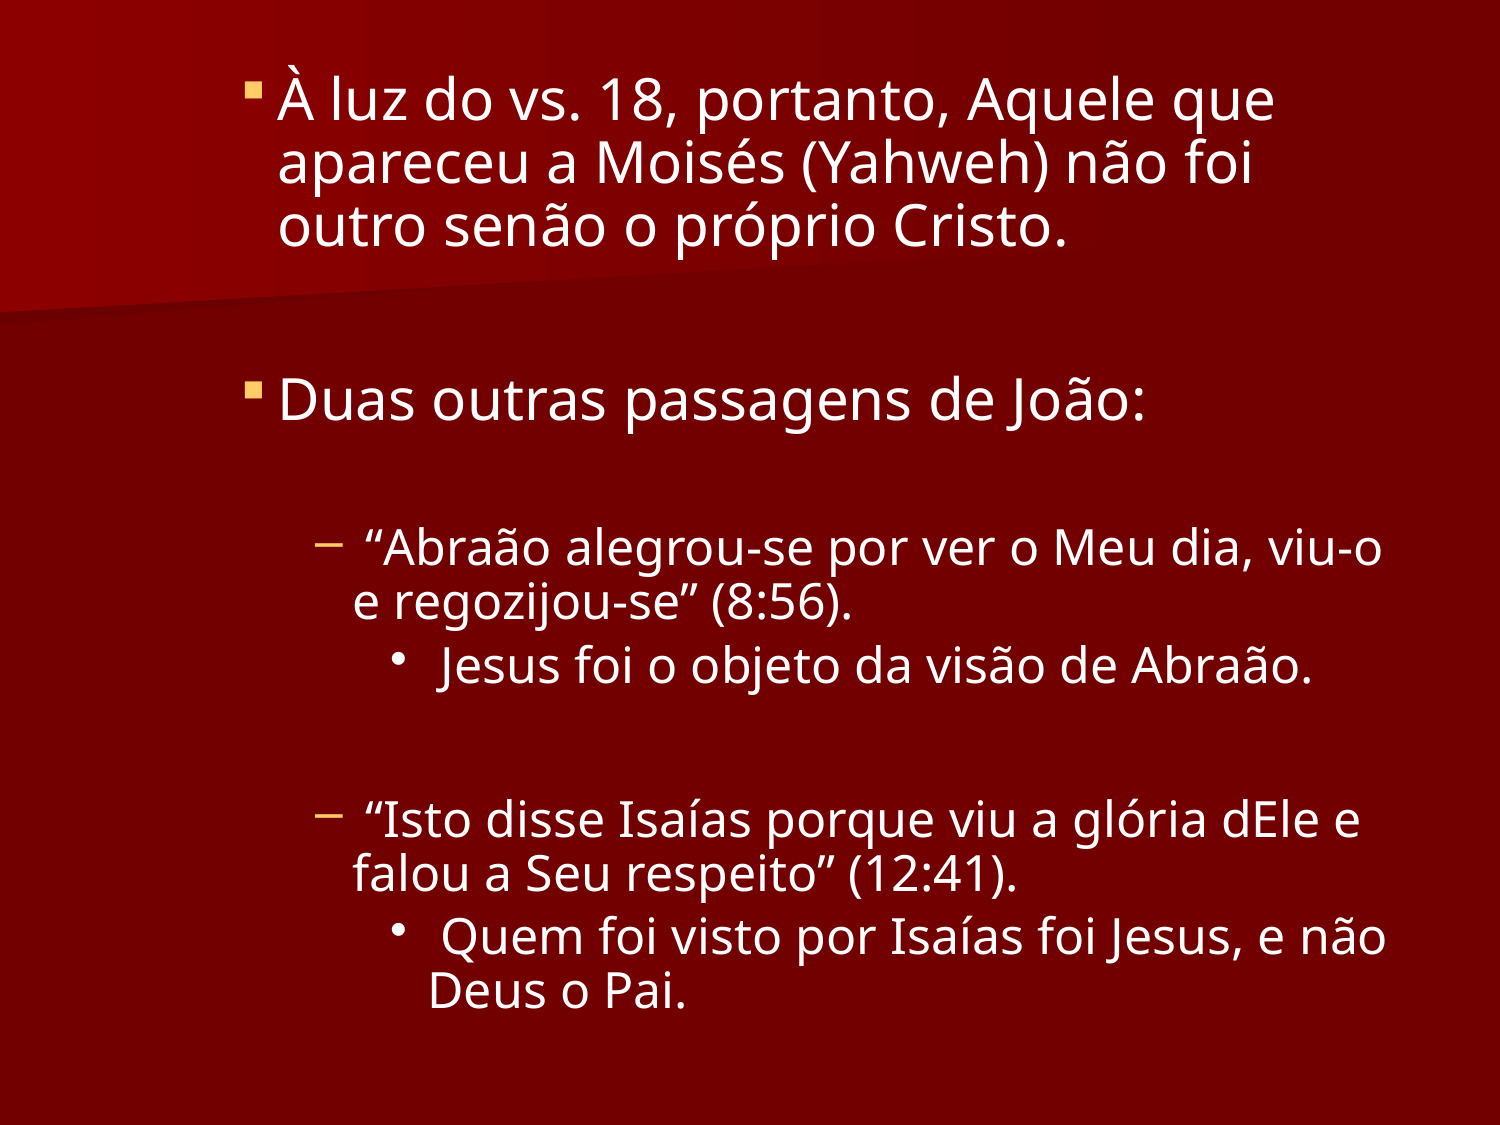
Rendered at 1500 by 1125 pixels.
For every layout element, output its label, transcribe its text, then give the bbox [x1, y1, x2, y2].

list À luz do vs. 18, portanto, Aquele que apareceu a Moisés (Yahweh) não foi outro senão o próprio Cristo. Duas outras passagens de João: “Abraão alegrou-se por ver o Meu dia, viu-o e regozijou-se” (8:56). Jesus foi o objeto da visão de Abraão. “Isto disse Isaías porque viu a glória dEle e falou a Seu respeito” (12:41). Quem foi visto por Isaías foi Jesus, e não Deus o Pai. [75, 62, 1425, 1000]
